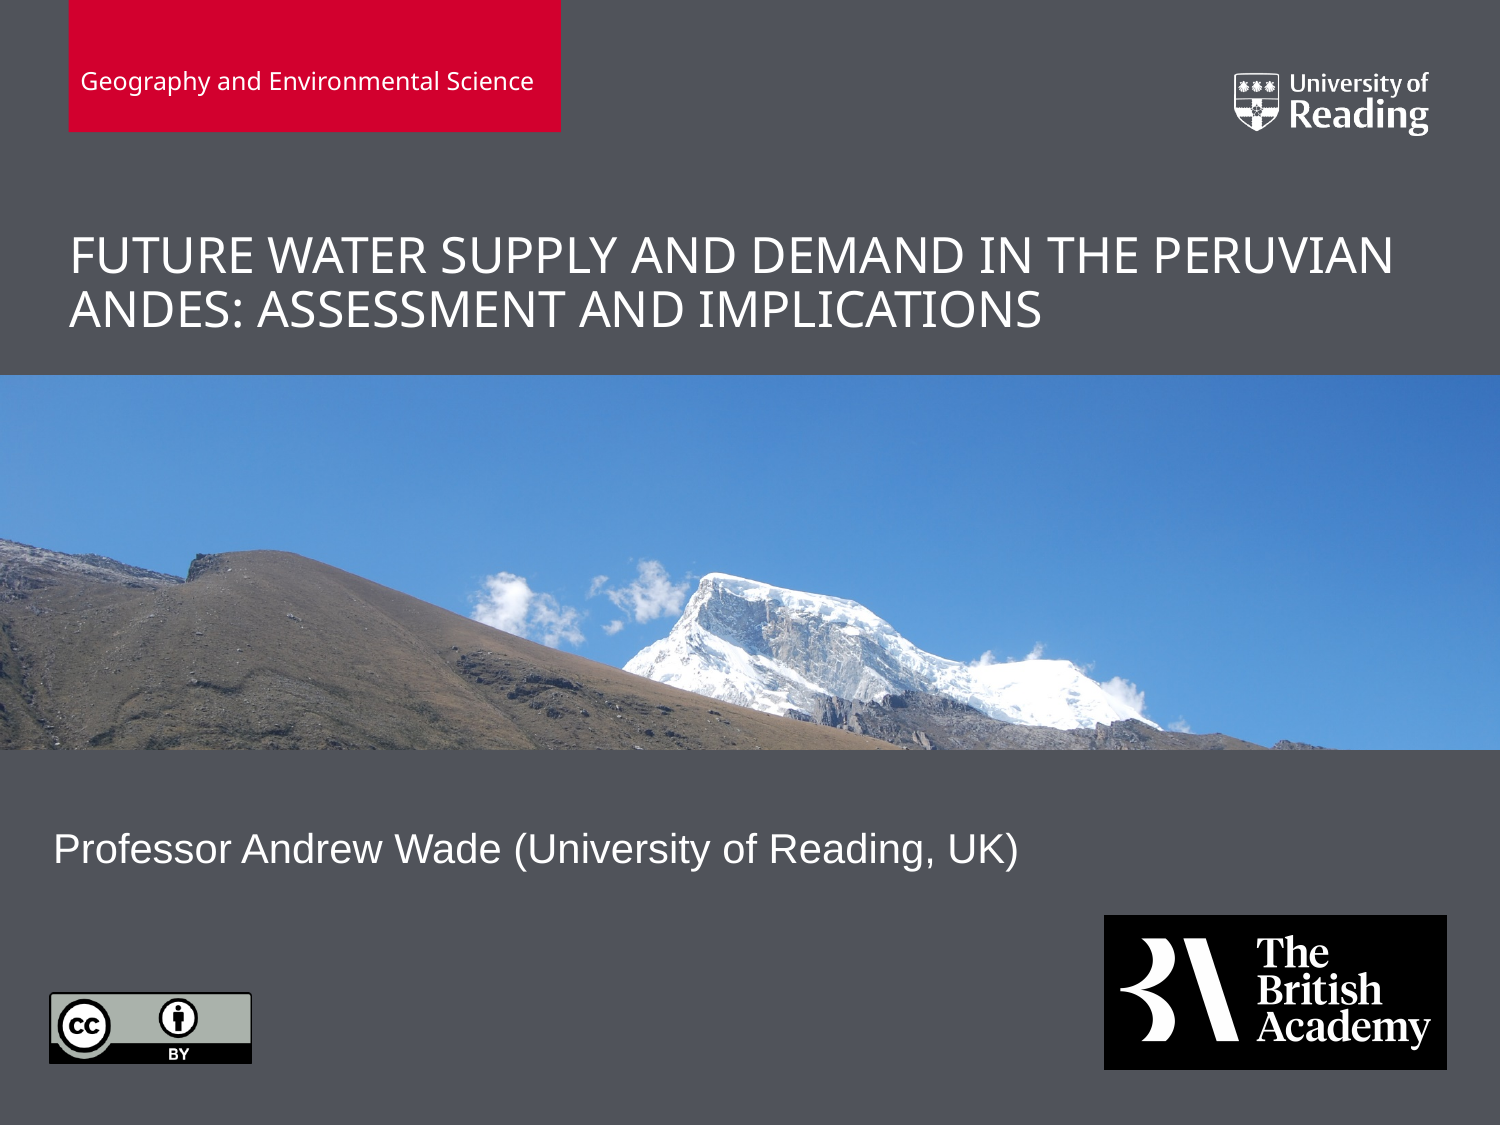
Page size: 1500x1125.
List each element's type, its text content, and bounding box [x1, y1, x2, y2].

picture [49, 992, 252, 1064]
title Future water supply and Demand in the Peruvian Andes: Assessment and implications [69, 187, 1428, 339]
picture [1234, 72, 1429, 136]
subtitle Professor Andrew Wade (University of Reading, UK) [53, 822, 1412, 894]
picture [1104, 915, 1448, 1071]
list Geography and Environmental Science [68, 0, 561, 133]
picture [0, 374, 1500, 751]
